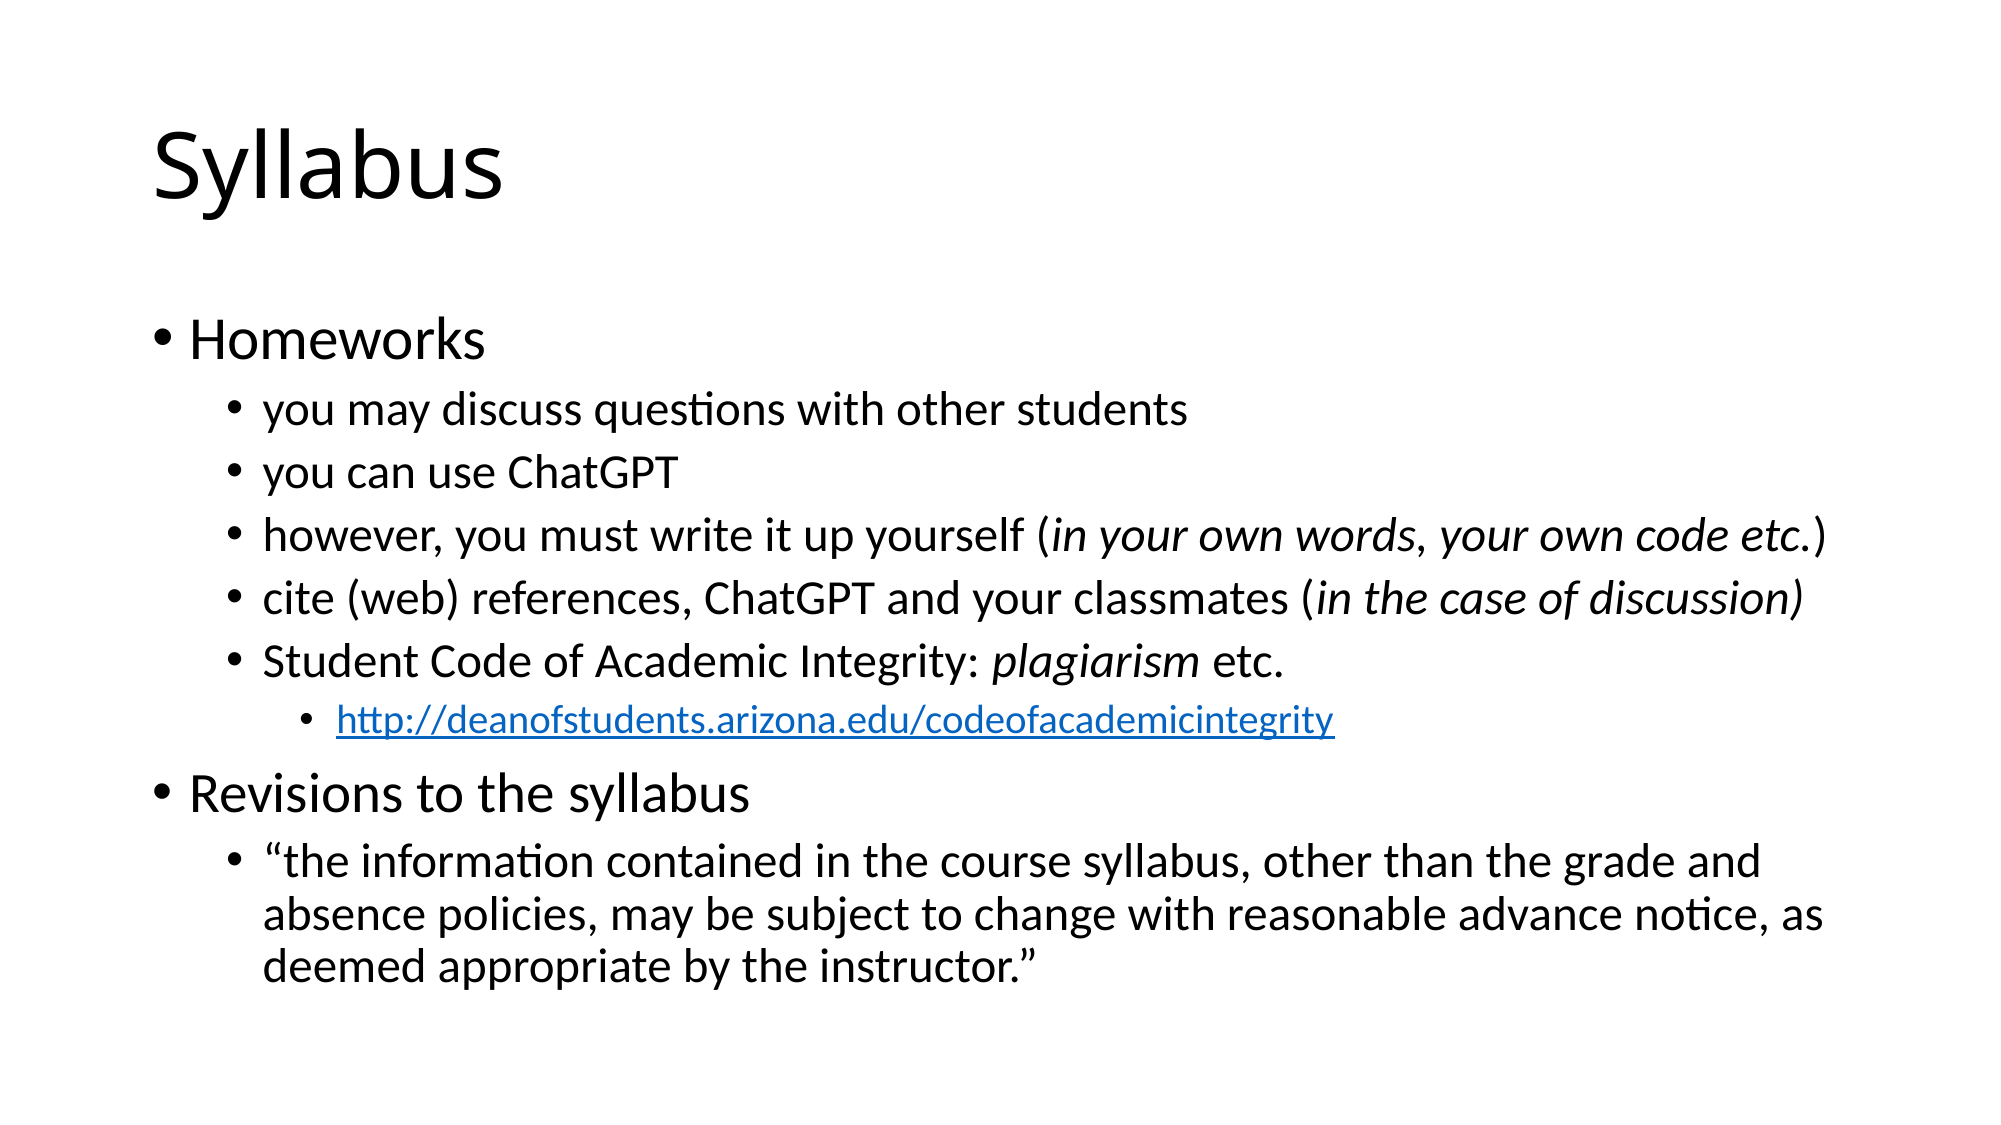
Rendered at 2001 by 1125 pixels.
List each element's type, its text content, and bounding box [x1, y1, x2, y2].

list Homeworks you may discuss questions with other students you can use ChatGPT however, you must write it up yourself (in your own words, your own code etc.) cite (web) references, ChatGPT and your classmates (in the case of discussion) Student Code of Academic Integrity: plagiarism etc. http://deanofstudents.arizona.edu/codeofacademicintegrity Revisions to the syllabus “the information contained in the course syllabus, other than the grade and absence policies, may be subject to change with reasonable advance notice, as deemed appropriate by the instructor.” [137, 299, 1863, 1014]
title Syllabus [137, 59, 1863, 278]
